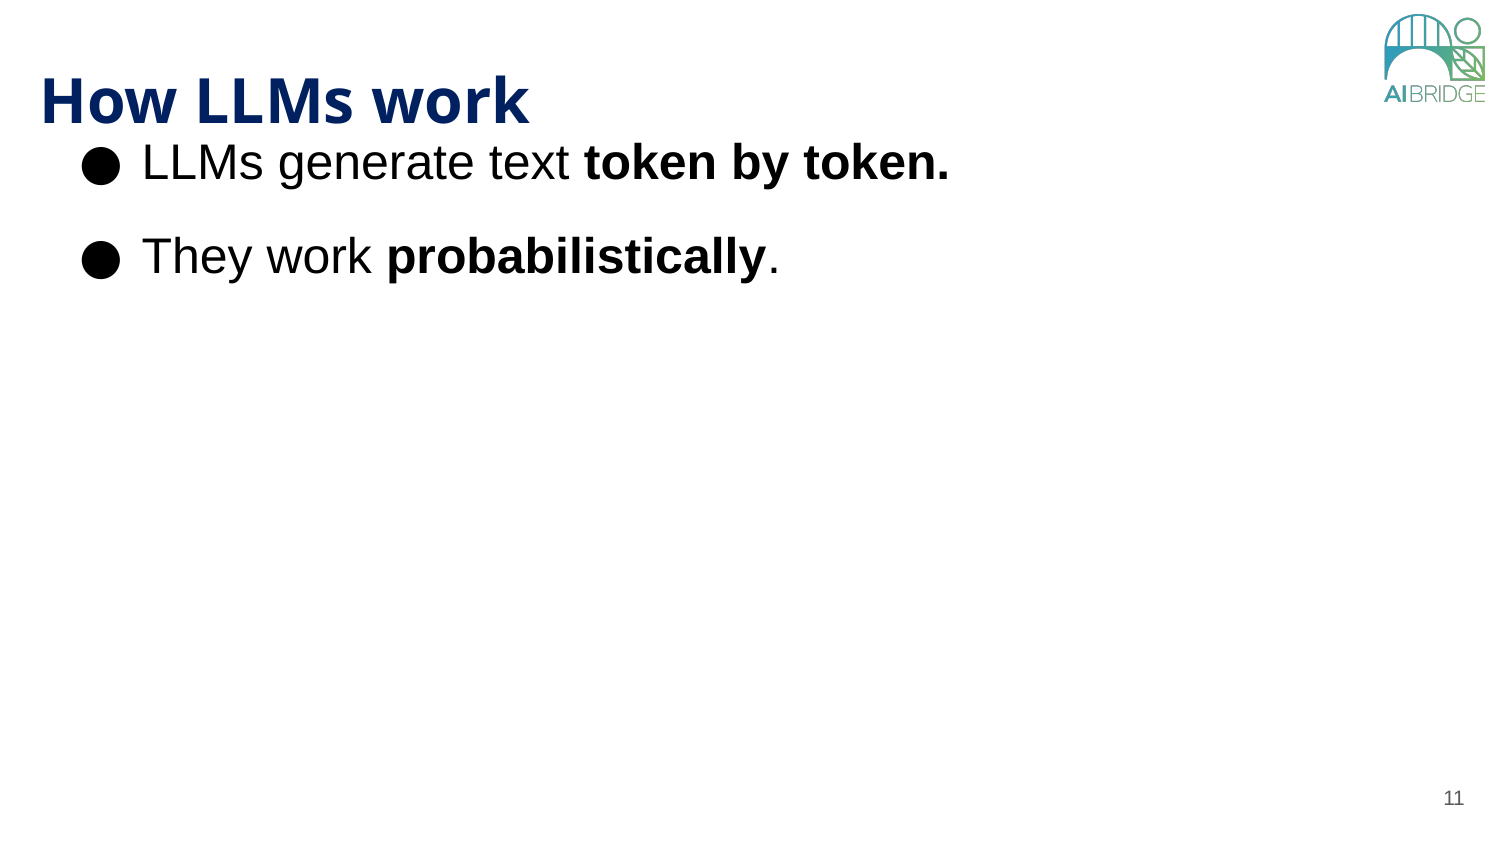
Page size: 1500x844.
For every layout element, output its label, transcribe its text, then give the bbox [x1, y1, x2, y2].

text_box LLMs generate text token by token. They work probabilistically. [51, 105, 1449, 299]
text_box How LLMs work [34, 55, 1310, 224]
slide_number 11 [1389, 764, 1480, 830]
picture [1384, 13, 1485, 102]
